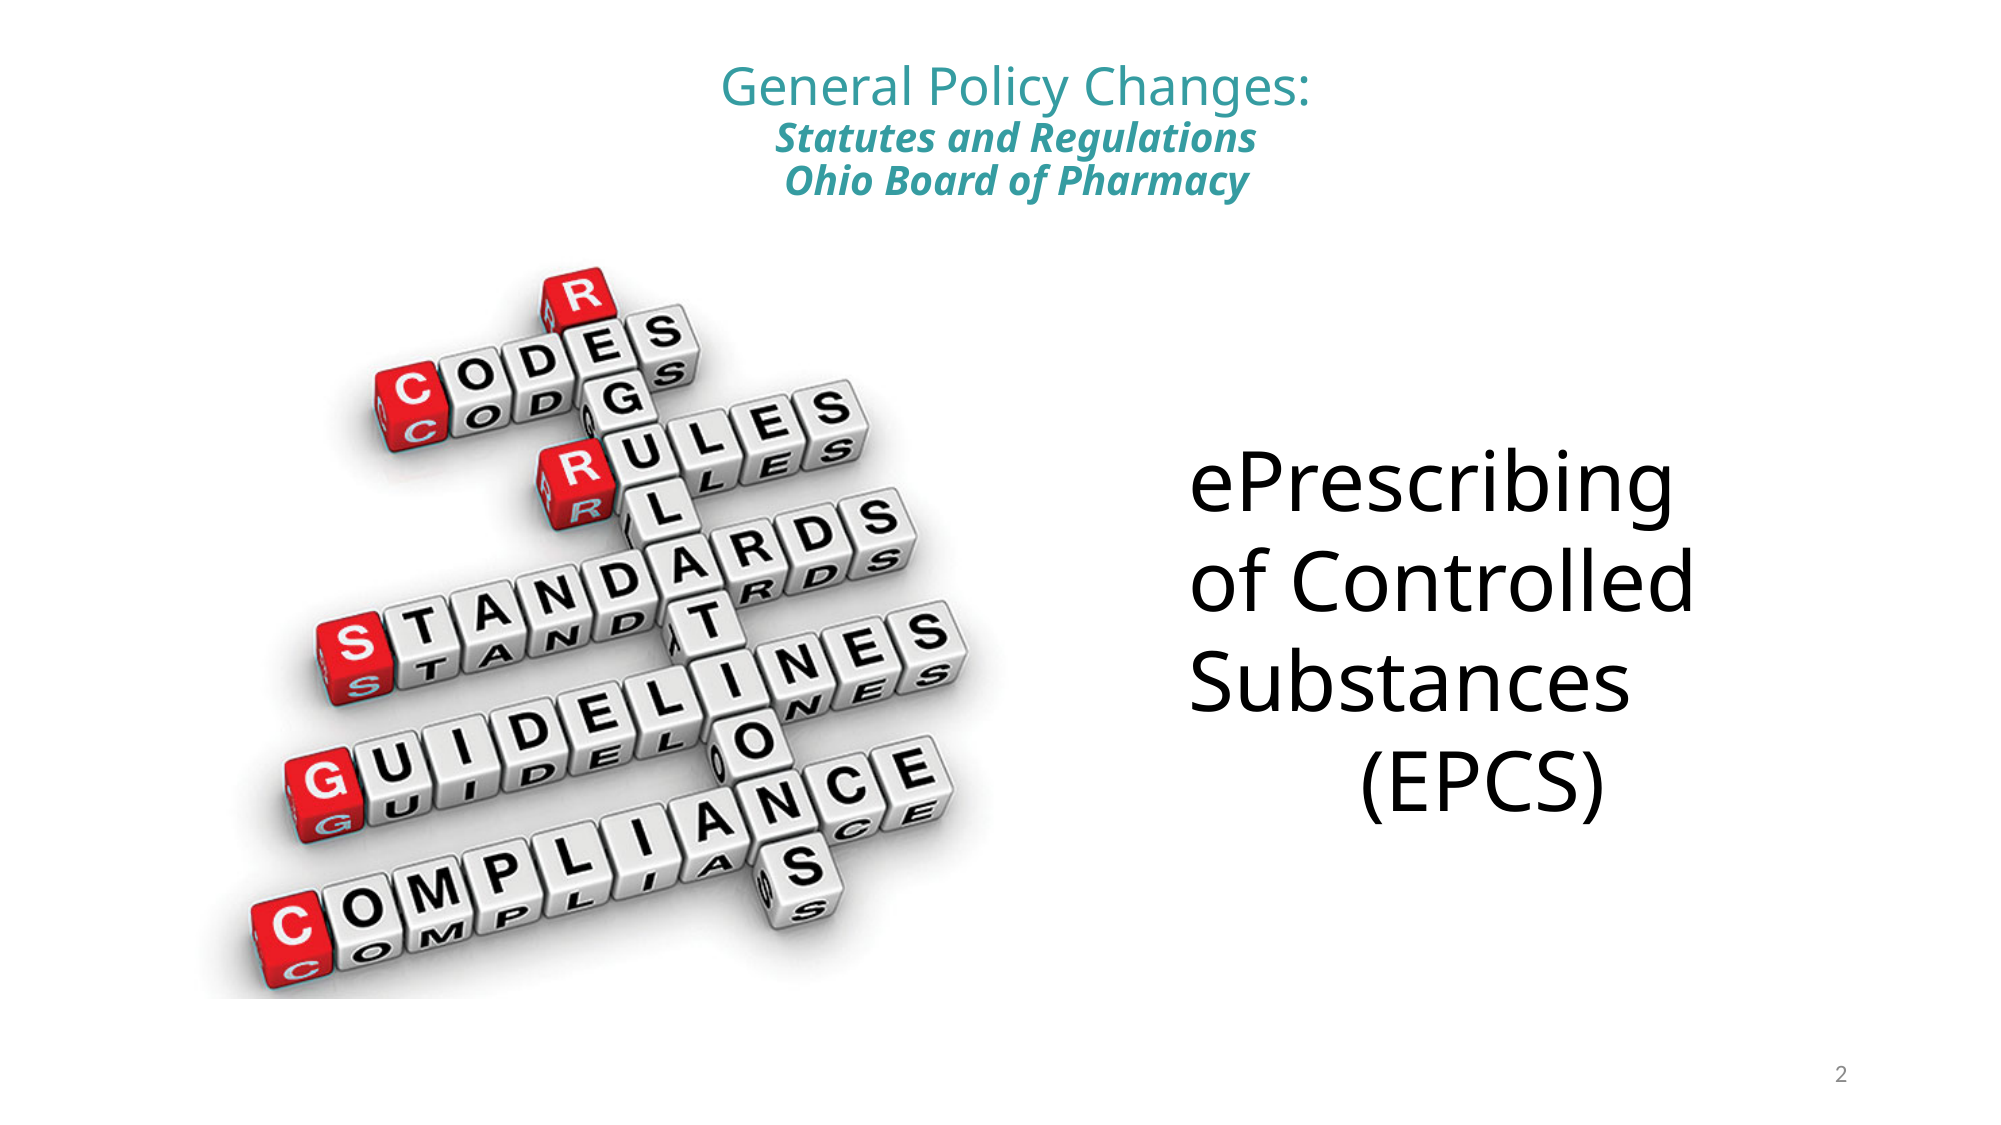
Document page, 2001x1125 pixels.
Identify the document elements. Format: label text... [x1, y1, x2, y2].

title General Policy Changes: Statutes and Regulations Ohio Board of Pharmacy [48, 52, 1985, 213]
picture [0, 256, 1215, 999]
text_box ePrescribing of Controlled Substances (EPCS) [1215, 420, 1793, 836]
slide_number 2 [1412, 1042, 1863, 1103]
